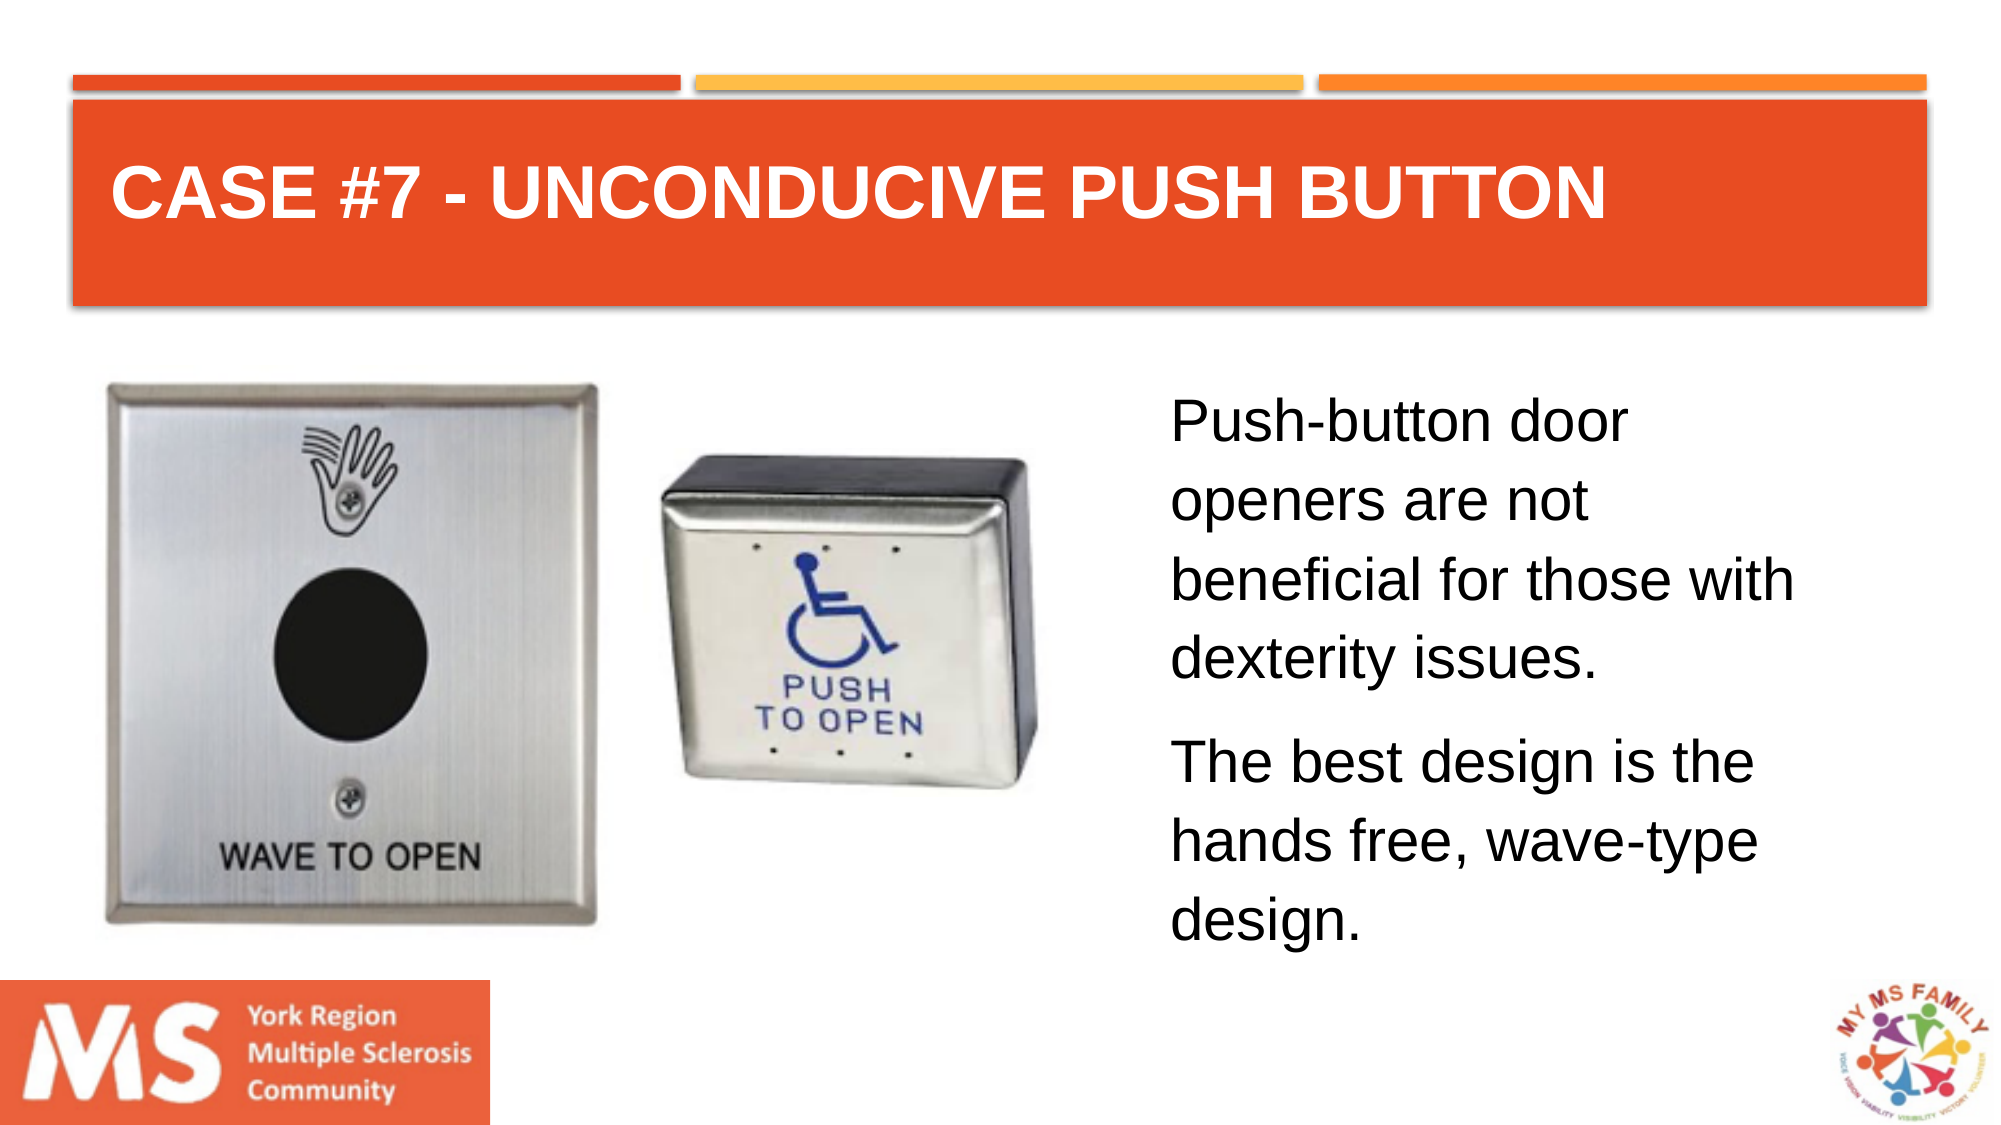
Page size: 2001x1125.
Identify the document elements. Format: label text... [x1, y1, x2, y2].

text_box [0, 980, 491, 1125]
text_box [1830, 979, 1994, 1125]
text_box [613, 448, 1080, 797]
title Case #7 - Unconducive Push Button [95, 159, 1905, 242]
list Push-button door openers are not beneficial for those with dexterity issues. The best design is the hands free, wave-type design. [1155, 365, 1864, 962]
text_box [95, 365, 614, 945]
